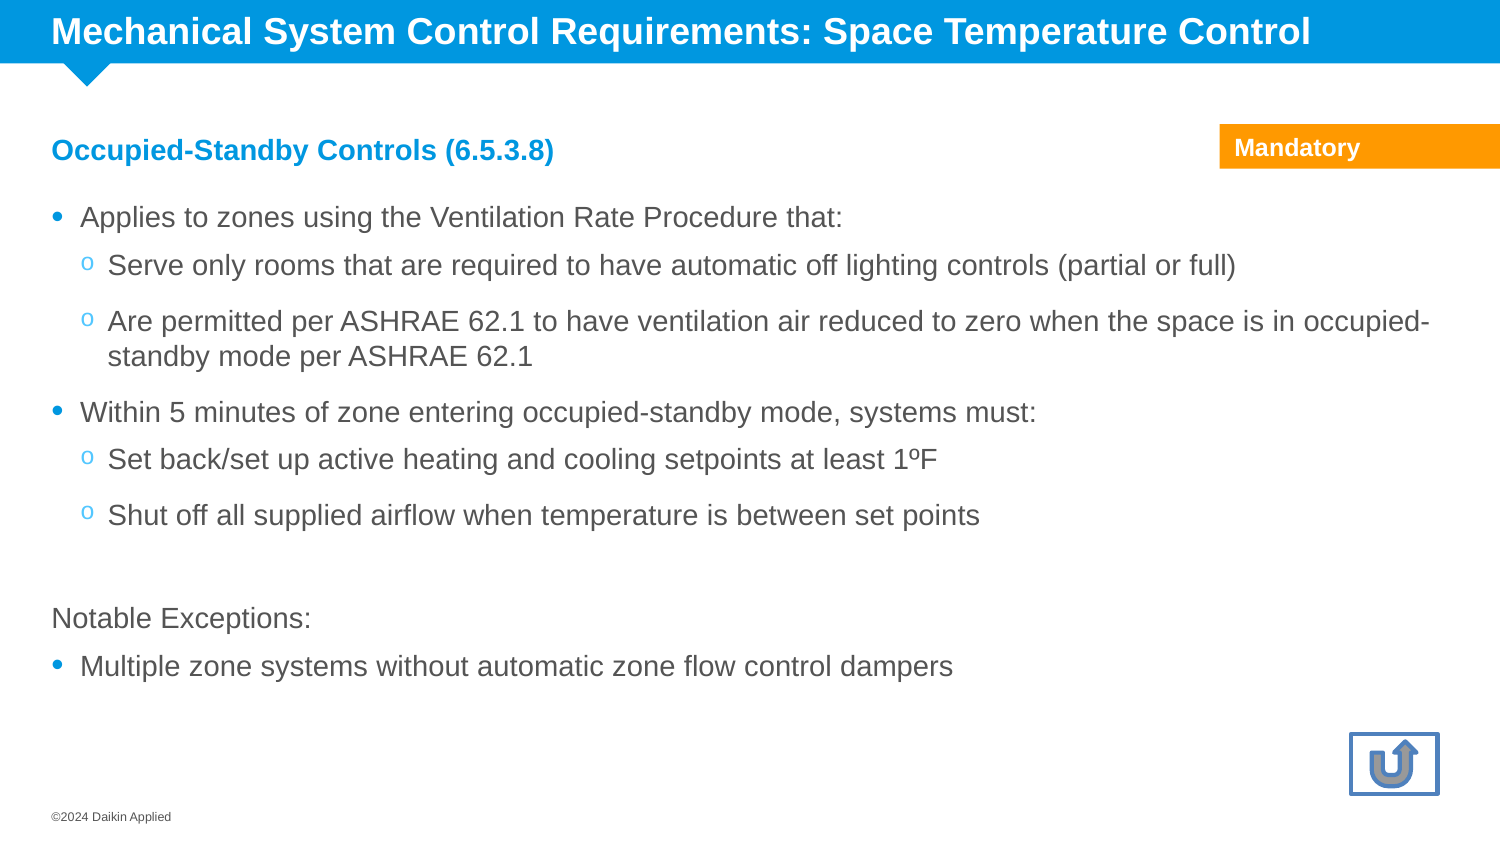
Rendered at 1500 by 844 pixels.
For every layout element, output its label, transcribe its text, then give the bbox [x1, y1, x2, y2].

footer ©2024 Daikin Applied [36, 794, 572, 840]
title Mechanical System Control Requirements: Space Temperature Control [36, 0, 1461, 63]
text_box Mandatory [1219, 124, 1500, 169]
text_box [1349, 732, 1440, 796]
list Occupied-Standby Controls (6.5.3.8) [36, 124, 1464, 176]
list Applies to zones using the Ventilation Rate Procedure that: Serve only rooms that are required to have automatic off lighting controls (partial or full) Are permitted per ASHRAE 62.1 to have ventilation air reduced to zero when the space is in occupied-standby mode per ASHRAE 62.1 Within 5 minutes of zone entering occupied-standby mode, systems must: Set back/set up active heating and cooling setpoints at least 1ºF Shut off all supplied airflow when temperature is between set points Notable Exceptions: Multiple zone systems without automatic zone flow control dampers [36, 191, 1461, 757]
